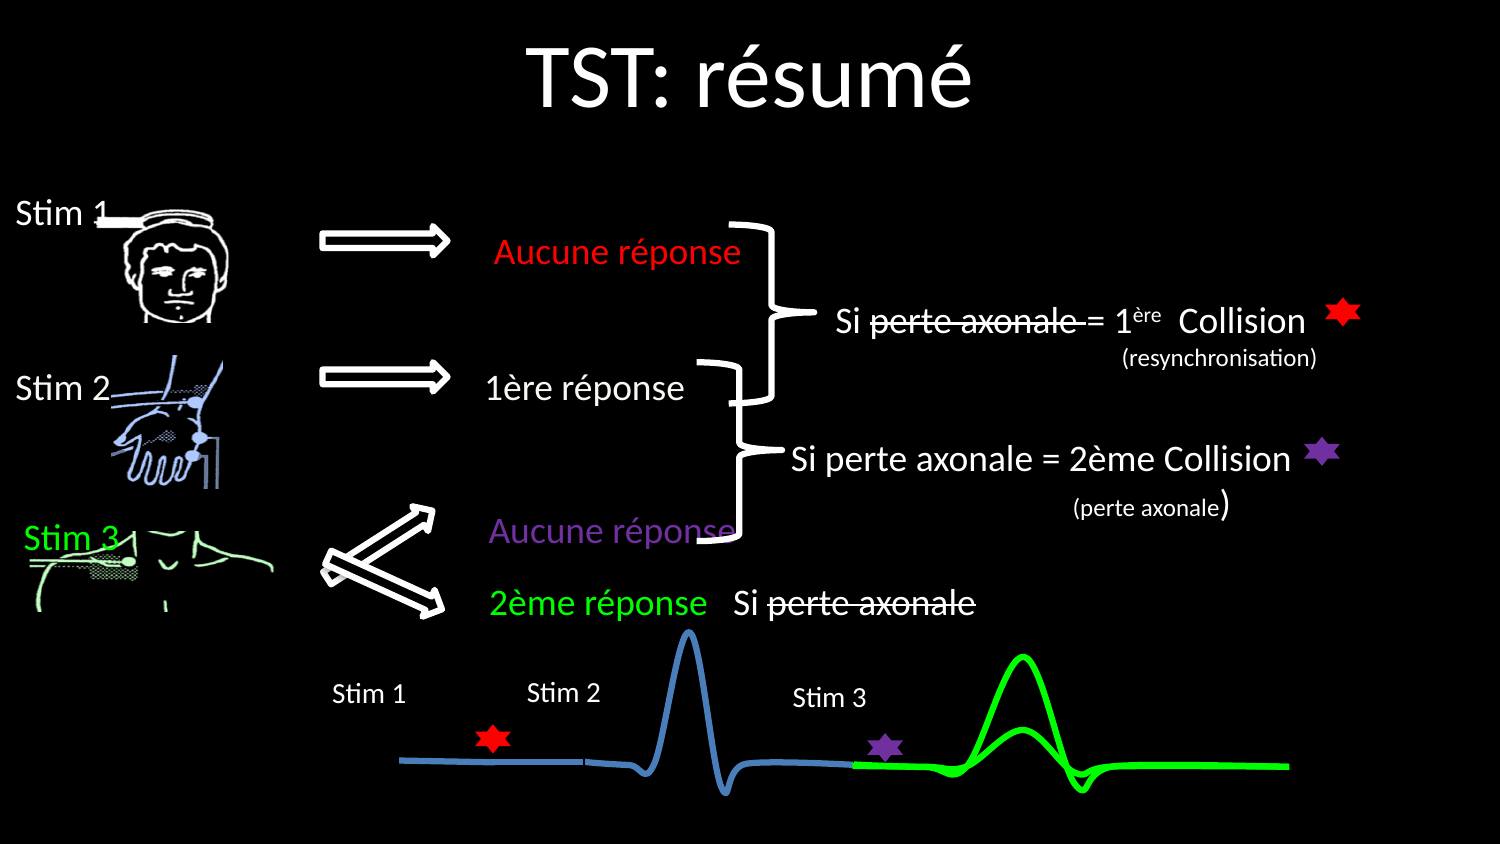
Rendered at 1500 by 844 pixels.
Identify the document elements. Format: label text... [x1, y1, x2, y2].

text_box Stim 1 [0, 180, 92, 241]
text_box Si perte axonale = 2ème Collision (perte axonale) [776, 426, 1308, 532]
picture [110, 355, 224, 489]
text_box [728, 223, 816, 404]
text_box [589, 631, 848, 794]
text_box Stim 2 [0, 355, 109, 416]
text_box [857, 729, 1289, 776]
text_box [865, 730, 906, 765]
text_box [1323, 295, 1363, 329]
text_box [473, 722, 513, 756]
text_box Stim 2 [512, 665, 617, 716]
picture [93, 180, 240, 324]
text_box [319, 223, 451, 259]
text_box 2ème réponse [474, 570, 718, 631]
text_box [347, 503, 436, 563]
text_box Stim 3 [8, 505, 137, 566]
text_box [887, 656, 1109, 766]
text_box Stim 1 [317, 667, 422, 717]
text_box Si perte axonale [718, 570, 1231, 631]
text_box [319, 359, 451, 395]
text_box Aucune réponse [473, 499, 752, 559]
text_box 1ère réponse [469, 355, 701, 416]
title TST: résumé [75, 0, 1425, 142]
text_box Stim 3 [777, 671, 882, 721]
text_box [322, 547, 445, 620]
text_box [1302, 434, 1342, 468]
text_box [696, 361, 776, 542]
text_box [928, 768, 967, 776]
text_box Aucune réponse [479, 219, 757, 280]
text_box [1066, 768, 1110, 792]
picture [29, 531, 280, 612]
text_box [320, 573, 340, 588]
text_box Si perte axonale = 1ère Collision (resynchronisation) [820, 289, 1333, 379]
